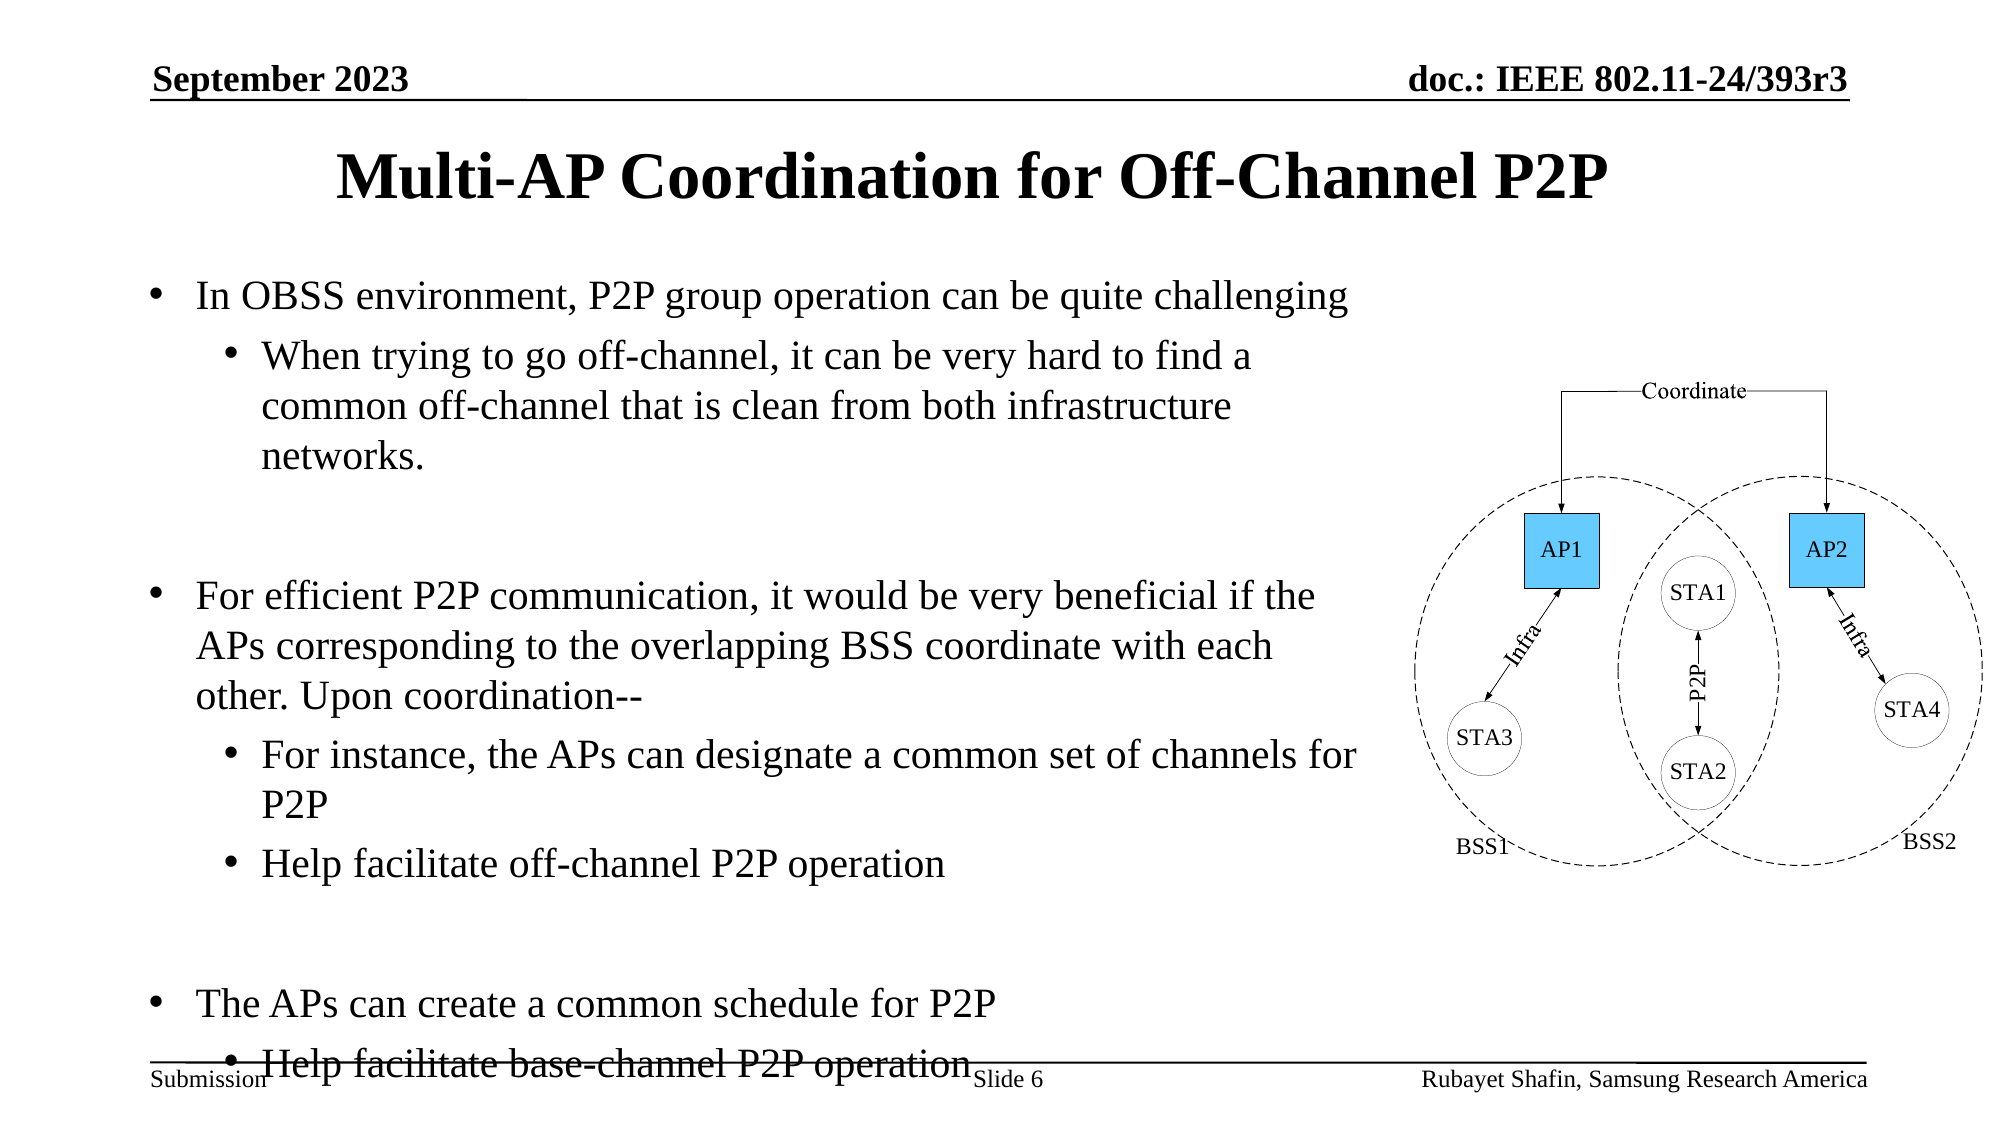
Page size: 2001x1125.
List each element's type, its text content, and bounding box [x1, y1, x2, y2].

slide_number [152, 54, 563, 100]
title Multi-AP Coordination for Off-Channel P2P [78, 84, 1869, 260]
picture [1412, 374, 1984, 867]
list In OBSS environment, P2P group operation can be quite challenging When trying to go off-channel, it can be very hard to find a common off-channel that is clean from both infrastructure networks. For efficient P2P communication, it would be very beneficial if the APs corresponding to the overlapping BSS coordinate with each other. Upon coordination-- For instance, the APs can designate a common set of channels for P2P Help facilitate off-channel P2P operation The APs can create a common schedule for P2P Help facilitate base-channel P2P operation [58, 199, 1376, 1006]
footer Rubayet Shafin, Samsung Research America [1171, 1061, 1869, 1093]
slide_number Slide 6 [950, 1061, 1067, 1123]
